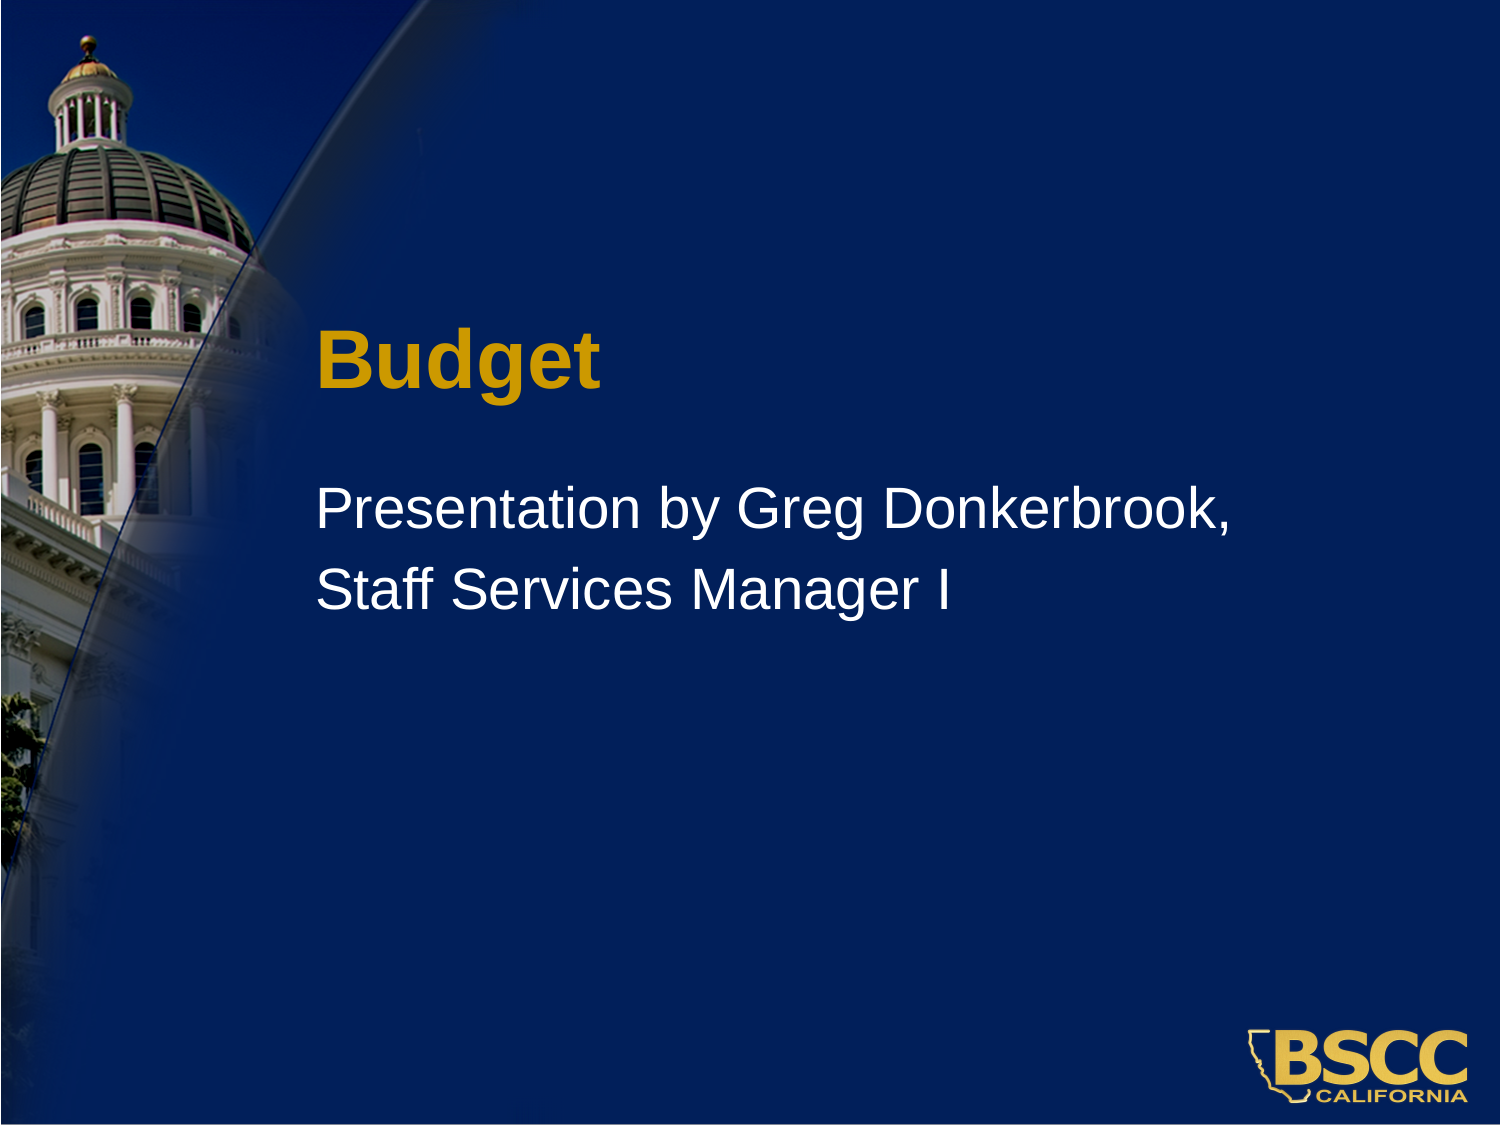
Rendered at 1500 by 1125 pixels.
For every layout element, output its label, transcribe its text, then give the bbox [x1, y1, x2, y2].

picture [0, 0, 1500, 1125]
list Presentation by Greg Donkerbrook, Staff Services Manager I [300, 462, 1375, 713]
title Budget [300, 287, 1500, 413]
